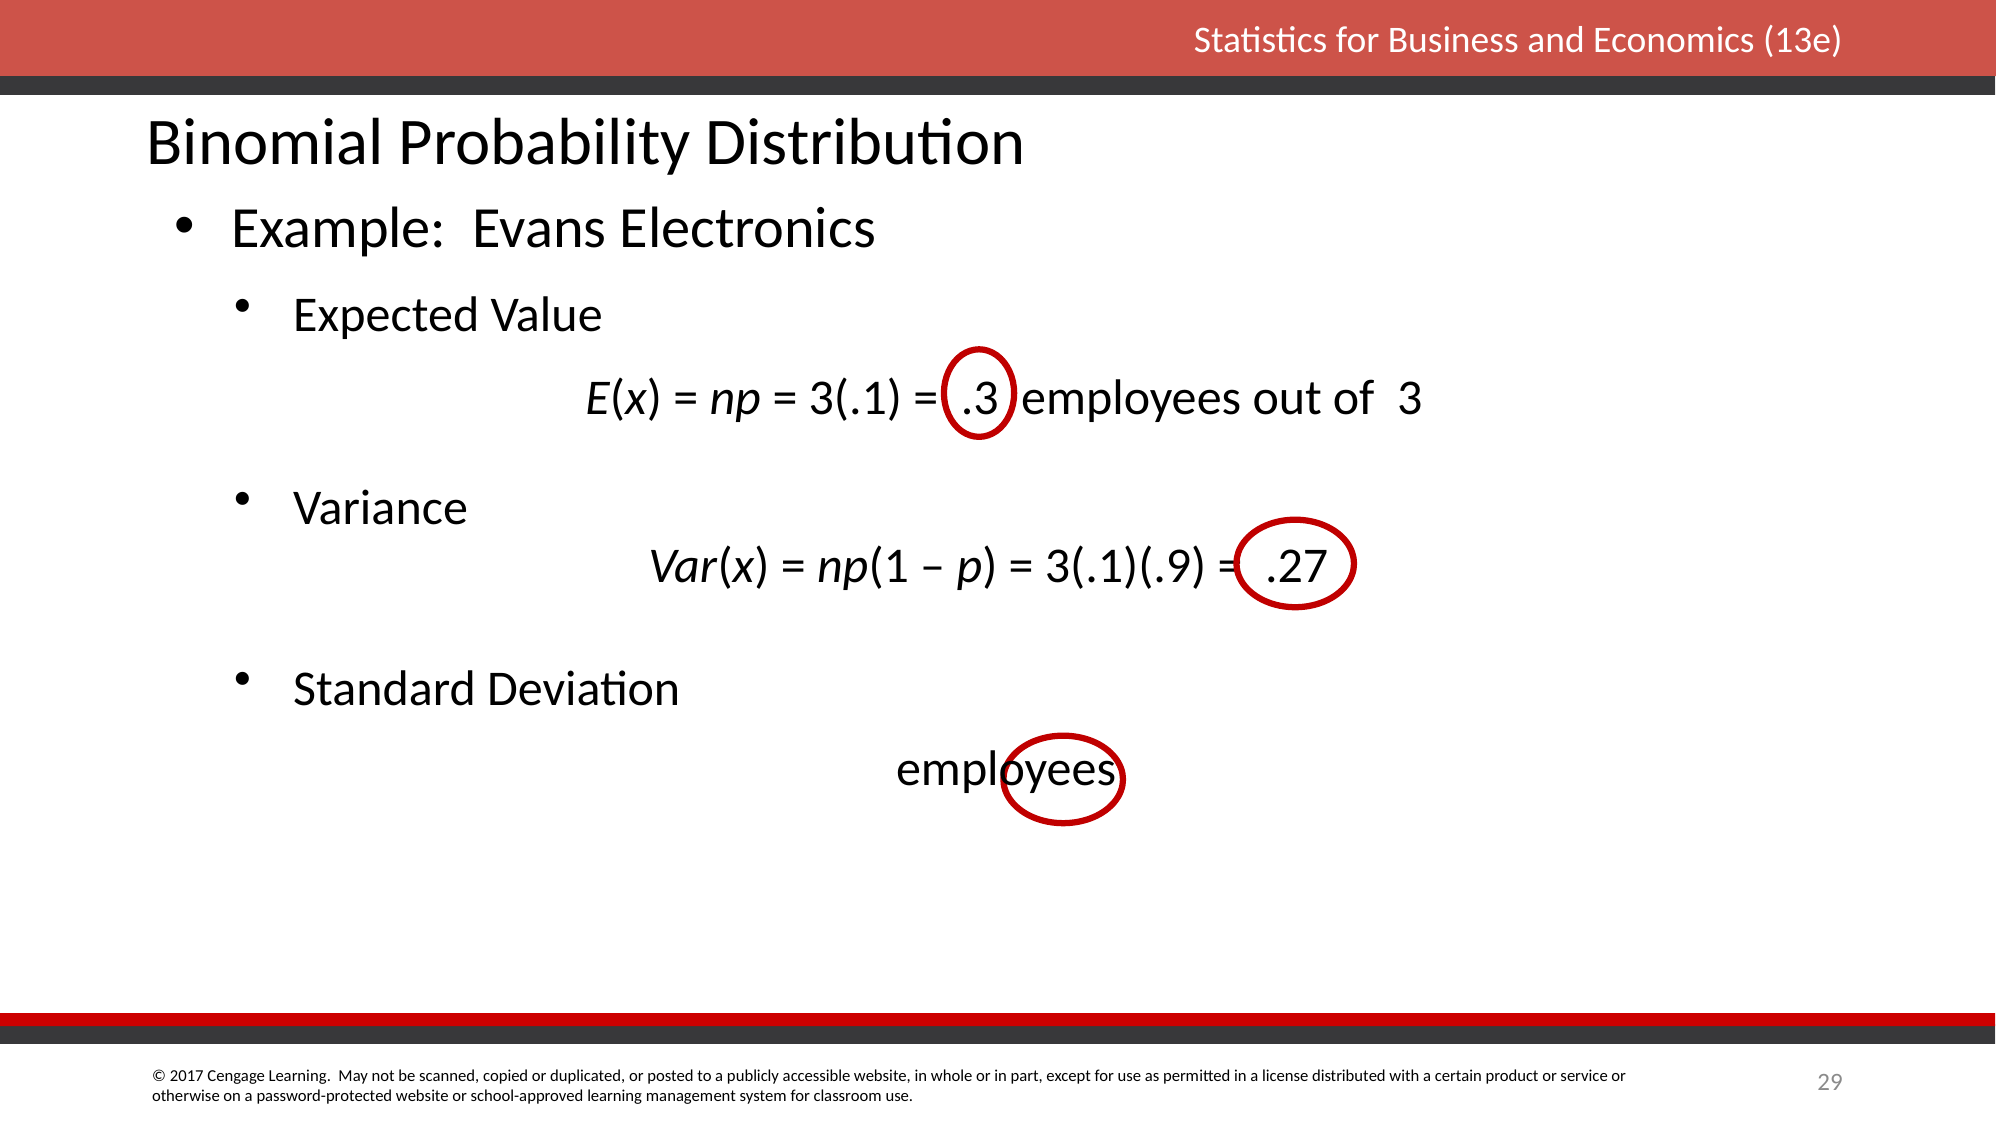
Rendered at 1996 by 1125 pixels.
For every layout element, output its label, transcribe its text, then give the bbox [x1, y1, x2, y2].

text_box [1003, 735, 1123, 824]
text_box E(x) = np = 3(.1) = .3 employees out of 3 [385, 343, 1623, 447]
slide_number 29 [1755, 1057, 1858, 1103]
picture [0, 76, 1996, 95]
text_box Standard Deviation [145, 647, 1592, 733]
text_box Variance [145, 467, 1488, 543]
text_box Var(x) = np(1 – p) = 3(.1)(.9) = .27 [369, 511, 1608, 615]
title Binomial Probability Distribution [131, 93, 1828, 194]
picture [0, 1027, 1996, 1044]
text_box Expected Value [145, 274, 1484, 362]
text_box [1236, 543, 1355, 608]
text_box Example: Evans Electronics [159, 194, 1374, 272]
text_box [943, 362, 1015, 437]
